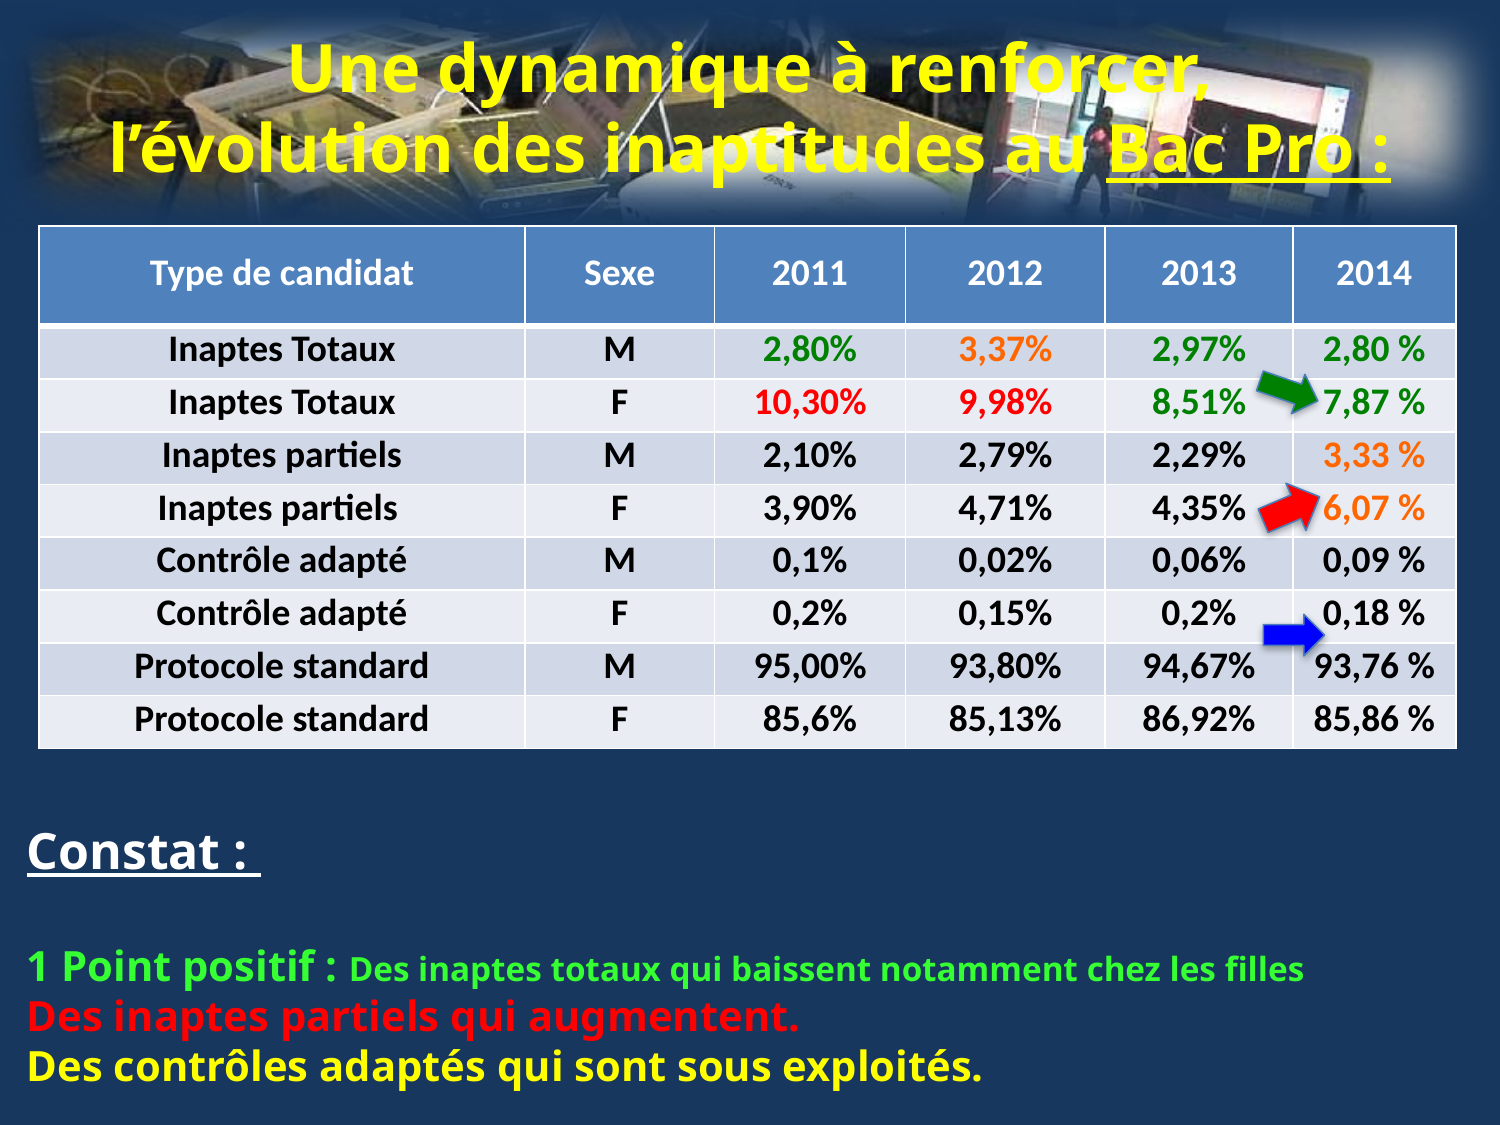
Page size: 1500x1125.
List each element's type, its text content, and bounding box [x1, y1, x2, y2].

table_cell Protocole standard [40, 696, 524, 748]
table_cell 3,33 % [1294, 433, 1455, 484]
table_cell 8,51% [1106, 380, 1292, 431]
table_cell F [526, 485, 714, 536]
table_cell 0,2% [715, 591, 905, 642]
table_cell 2,79% [906, 433, 1104, 484]
table_cell 0,09 % [1294, 538, 1455, 589]
table_cell 3,90% [715, 485, 905, 536]
table_header Sexe [526, 227, 714, 323]
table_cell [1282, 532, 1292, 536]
table_cell 0,18 % [1294, 591, 1455, 642]
table_cell Protocole standard [40, 644, 524, 695]
table_cell M [526, 538, 714, 589]
table_cell Inaptes Totaux [40, 380, 524, 431]
table_cell F [526, 696, 714, 748]
table_cell 0,02% [906, 538, 1104, 589]
table_cell 2,29% [1106, 433, 1292, 484]
table_cell 2,10% [715, 433, 905, 484]
table_cell 85,86 % [1294, 696, 1455, 748]
table_cell 93,76 % [1294, 644, 1455, 695]
table_cell 10,30% [715, 380, 905, 431]
table_cell M [526, 644, 714, 695]
table_cell 4,71% [906, 485, 1104, 536]
table_header 2011 [715, 227, 905, 323]
text_box [1255, 370, 1319, 415]
table_cell 2,80 % [1294, 329, 1455, 378]
table_cell 2,97% [1106, 329, 1292, 378]
text_box Une dynamique à renforcer, l’évolution des inaptitudes au Bac Pro : [0, 18, 1500, 194]
table_cell 0,1% [715, 538, 905, 589]
table_cell 3,37% [906, 329, 1104, 378]
table_header 2014 [1294, 227, 1455, 323]
table_cell Inaptes partiels [40, 485, 524, 536]
table_cell 0,15% [906, 591, 1104, 642]
text_box [1257, 482, 1321, 534]
table_cell Contrôle adapté [40, 538, 524, 589]
table_cell 9,98% [906, 380, 1104, 431]
text_box [1262, 613, 1326, 657]
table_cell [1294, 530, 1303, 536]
table_cell 0,06% [1106, 538, 1292, 589]
table_cell M [526, 329, 714, 378]
table_cell 6,07 % [1298, 485, 1455, 536]
table_cell 85,13% [906, 696, 1104, 748]
table_cell F [526, 380, 714, 431]
table_cell 94,67% [1106, 644, 1292, 695]
table_cell 7,87 % [1294, 380, 1455, 431]
table_header Type de candidat [40, 227, 524, 323]
table_cell Contrôle adapté [40, 591, 524, 642]
table_cell 93,80% [906, 644, 1104, 695]
table_cell Inaptes Totaux [40, 329, 524, 378]
table_header 2012 [906, 227, 1104, 323]
table_cell 86,92% [1106, 696, 1292, 748]
table_cell Inaptes partiels [40, 433, 524, 484]
table_cell F [526, 591, 714, 642]
table_cell 0,2% [1106, 591, 1292, 642]
table_cell 85,6% [715, 696, 905, 748]
table_cell 2,80% [715, 329, 905, 378]
table_header 2013 [1106, 227, 1292, 323]
table_cell 4,35% [1106, 485, 1283, 536]
text_box Constat : 1 Point positif : Des inaptes totaux qui baissent notamment chez les filles Des inaptes partiels qui augmentent. Des contrôles adaptés qui sont sous exploités. [12, 811, 1496, 1097]
table_cell 95,00% [715, 644, 905, 695]
table_cell M [526, 433, 714, 484]
